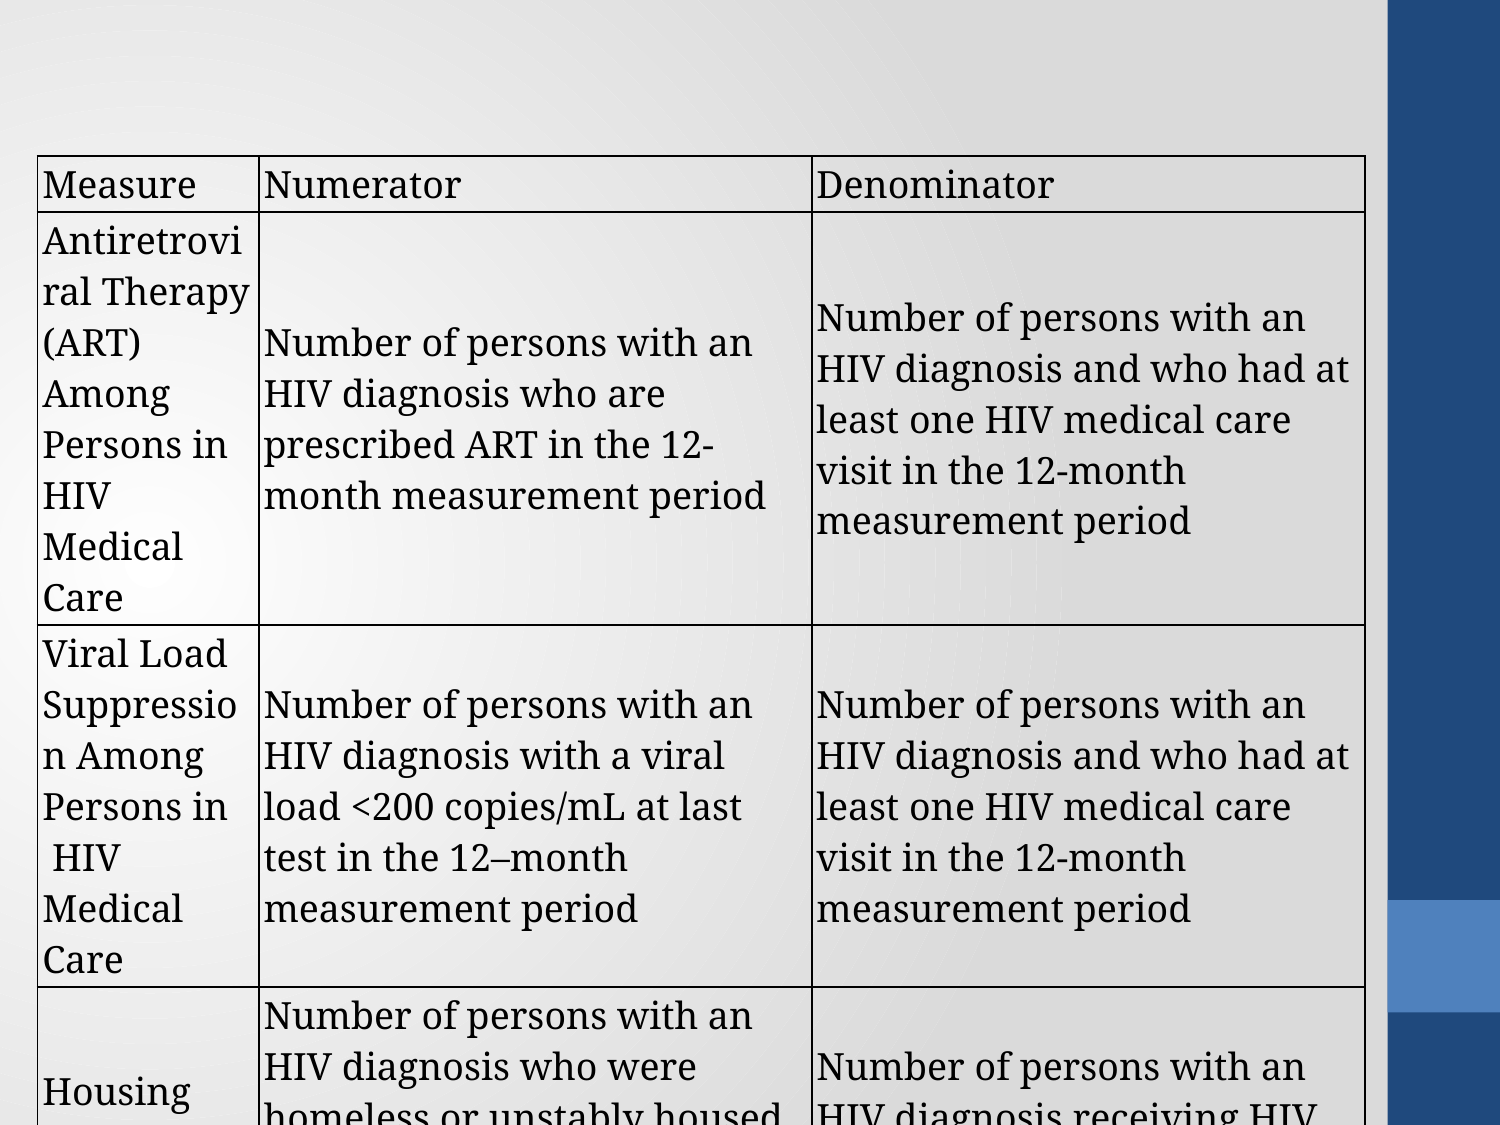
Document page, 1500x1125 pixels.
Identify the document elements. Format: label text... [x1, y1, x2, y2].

table_cell Viral Load Suppression Among Persons in HIV Medical Care [38, 626, 258, 986]
table_header Measure [38, 157, 258, 211]
table_cell Housing Status [38, 988, 258, 1125]
table_cell Number of persons with an HIV diagnosis who are prescribed ART in the 12-month measurement period [260, 213, 811, 624]
table_cell Number of persons with an HIV diagnosis and who had at least one HIV medical care visit in the 12-month measurement period [813, 213, 1364, 624]
table_cell Number of persons with an HIV diagnosis with a viral load <200 copies/mL at last test in the 12–month measurement period [260, 626, 811, 986]
table_cell Number of persons with an HIV diagnosis who were homeless or unstably housed in the 12-month measurement period [260, 988, 811, 1125]
table_header Denominator [813, 157, 1364, 211]
table_header Numerator [260, 157, 811, 211]
table_cell Number of persons with an HIV diagnosis receiving HIV services in the last 12 months [813, 988, 1364, 1125]
table_cell Antiretroviral Therapy (ART) Among Persons in HIV Medical Care [38, 213, 258, 624]
table_cell Number of persons with an HIV diagnosis and who had at least one HIV medical care visit in the 12-month measurement period [813, 626, 1364, 986]
